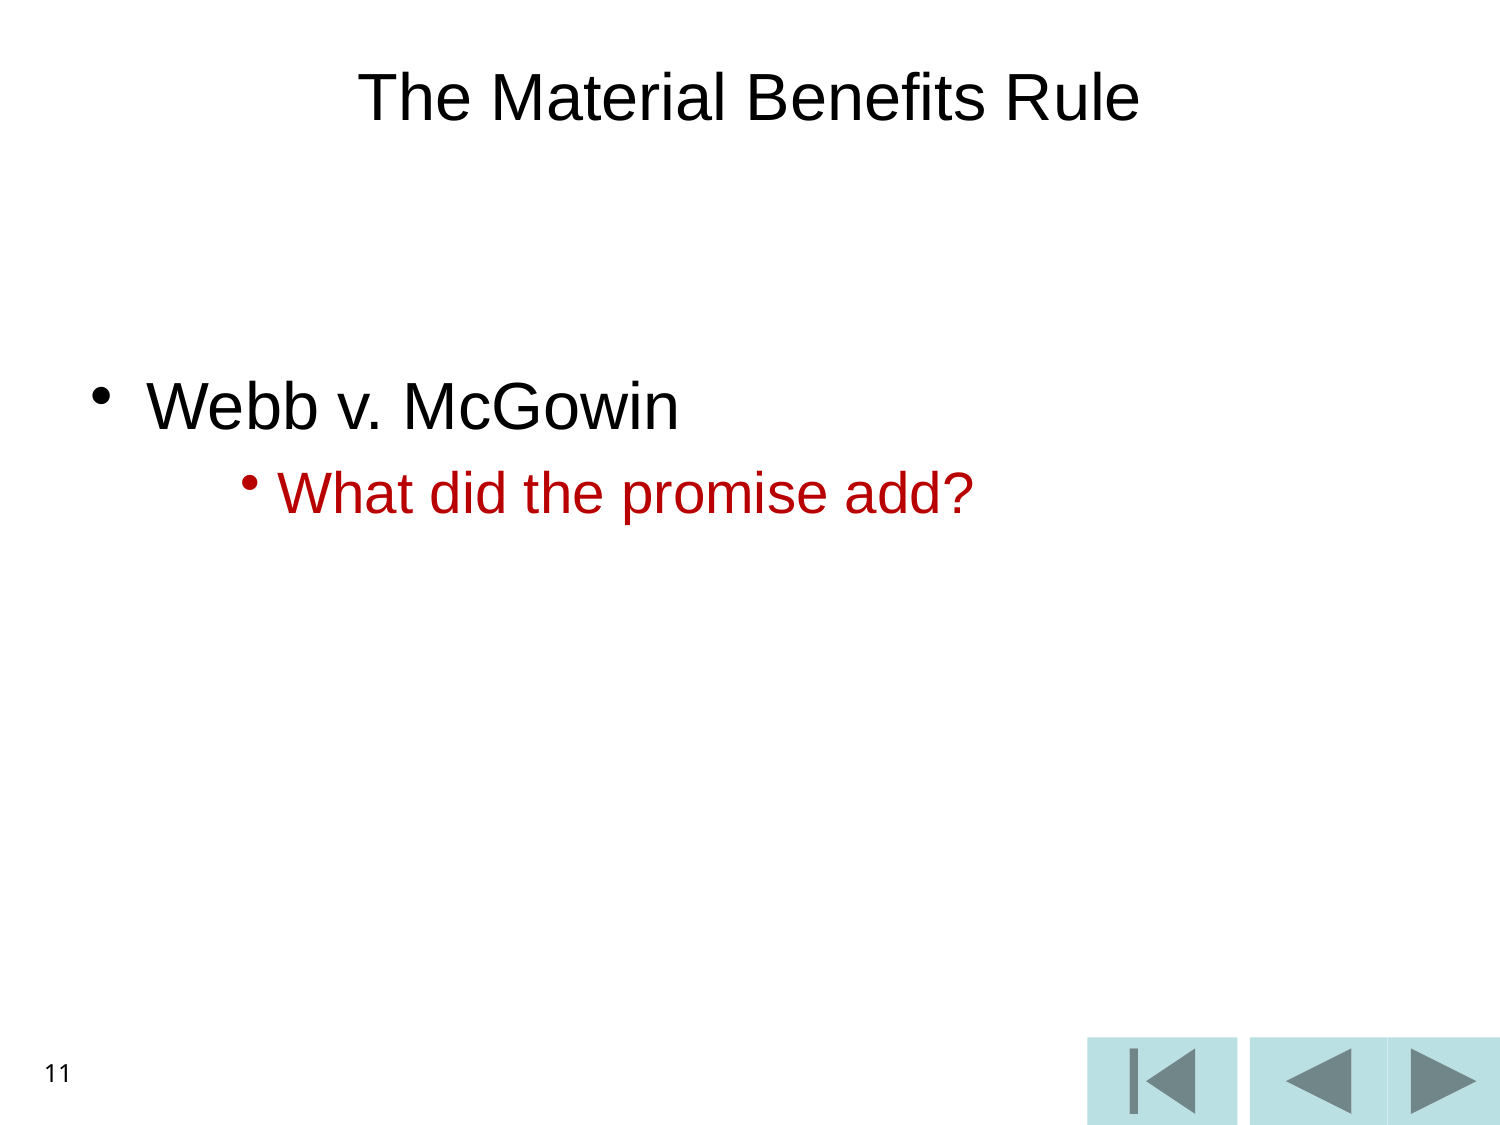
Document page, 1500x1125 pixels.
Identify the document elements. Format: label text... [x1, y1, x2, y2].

title The Material Benefits Rule [0, 0, 1500, 188]
slide_number 11 [0, 1049, 88, 1125]
list Webb v. McGowin What did the promise add? [75, 262, 1425, 1005]
